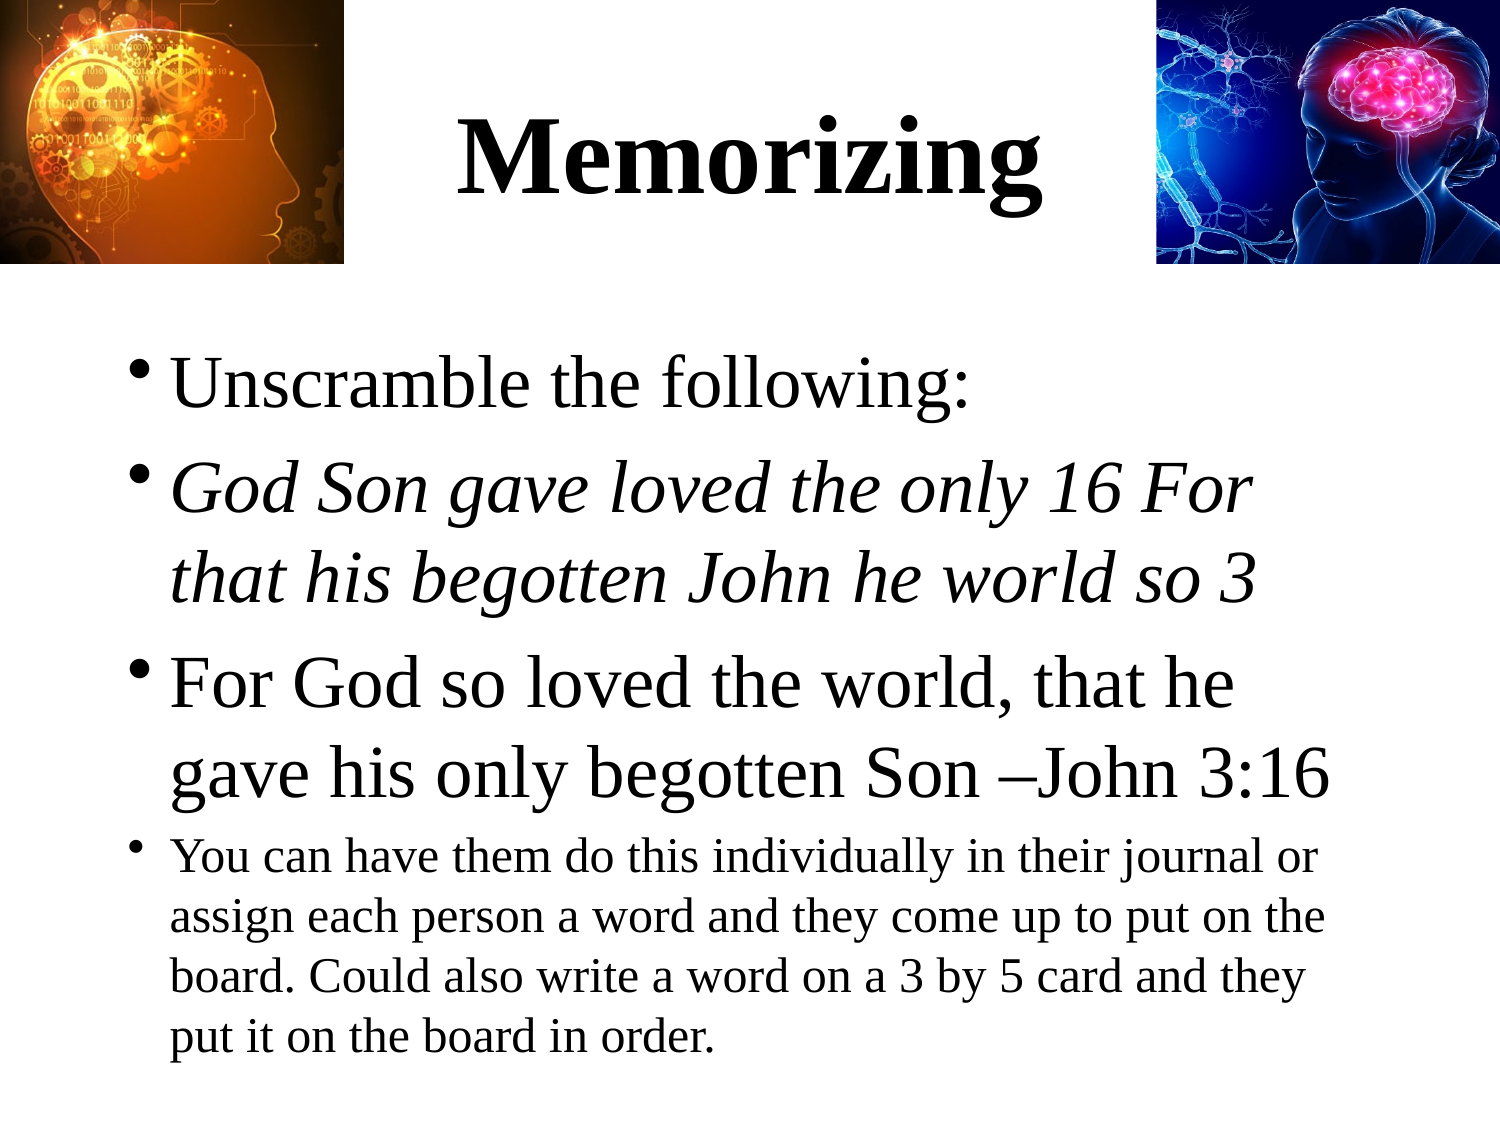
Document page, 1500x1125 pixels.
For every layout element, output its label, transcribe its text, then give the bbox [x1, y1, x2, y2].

list Unscramble the following: God Son gave loved the only 16 For that his begotten John he world so 3 For God so loved the world, that he gave his only begotten Son –John 3:16 You can have them do this individually in their journal or assign each person a word and they come up to put on the board. Could also write a word on a 3 by 5 card and they put it on the board in order. [112, 324, 1388, 1001]
picture [0, 0, 344, 265]
picture [1156, 0, 1500, 265]
text_box Memorizing [441, 73, 1059, 224]
